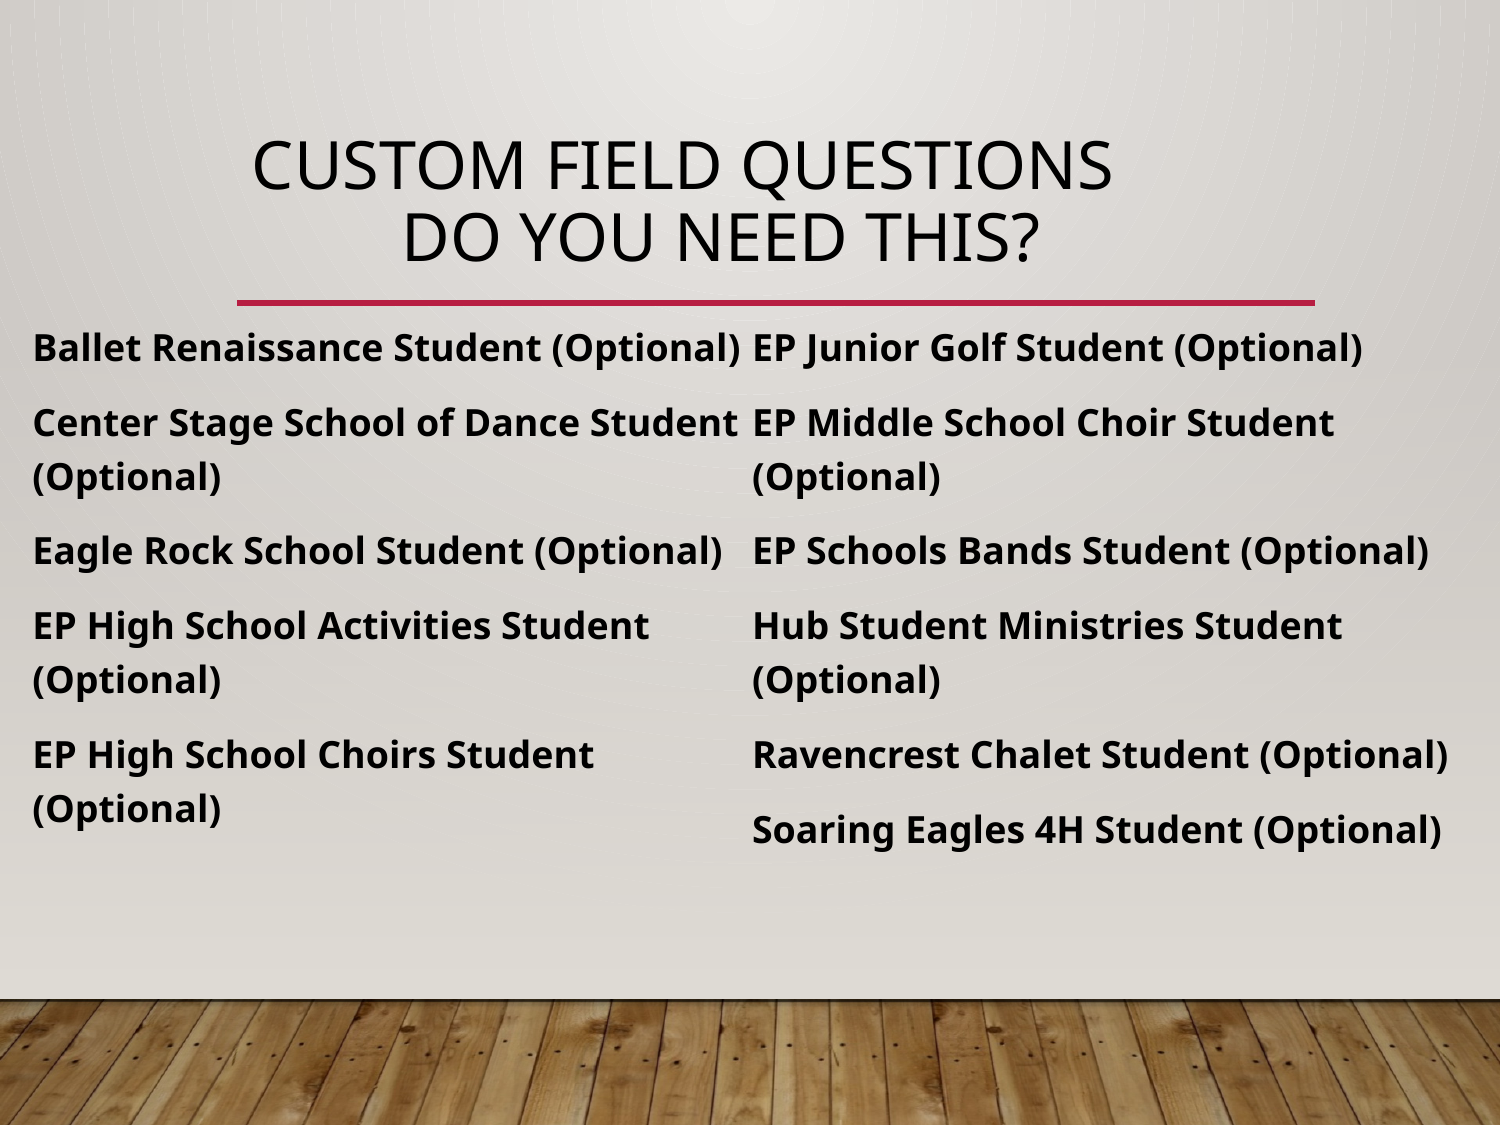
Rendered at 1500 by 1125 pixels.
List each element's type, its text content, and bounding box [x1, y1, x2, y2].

picture [0, 999, 1500, 1125]
list Ballet Renaissance Student (Optional) Center Stage School of Dance Student (Optional) Eagle Rock School Student (Optional) EP High School Activities Student (Optional) EP High School Choirs Student (Optional) EP Junior Golf Student (Optional) EP Middle School Choir Student (Optional) EP Schools Bands Student (Optional) Hub Student Ministries Student (Optional) Ravencrest Chalet Student (Optional) Soaring Eagles 4H Student (Optional) [17, 307, 1487, 874]
title Custom FIELD QUESTIONs Do you need this? [236, 124, 1315, 297]
